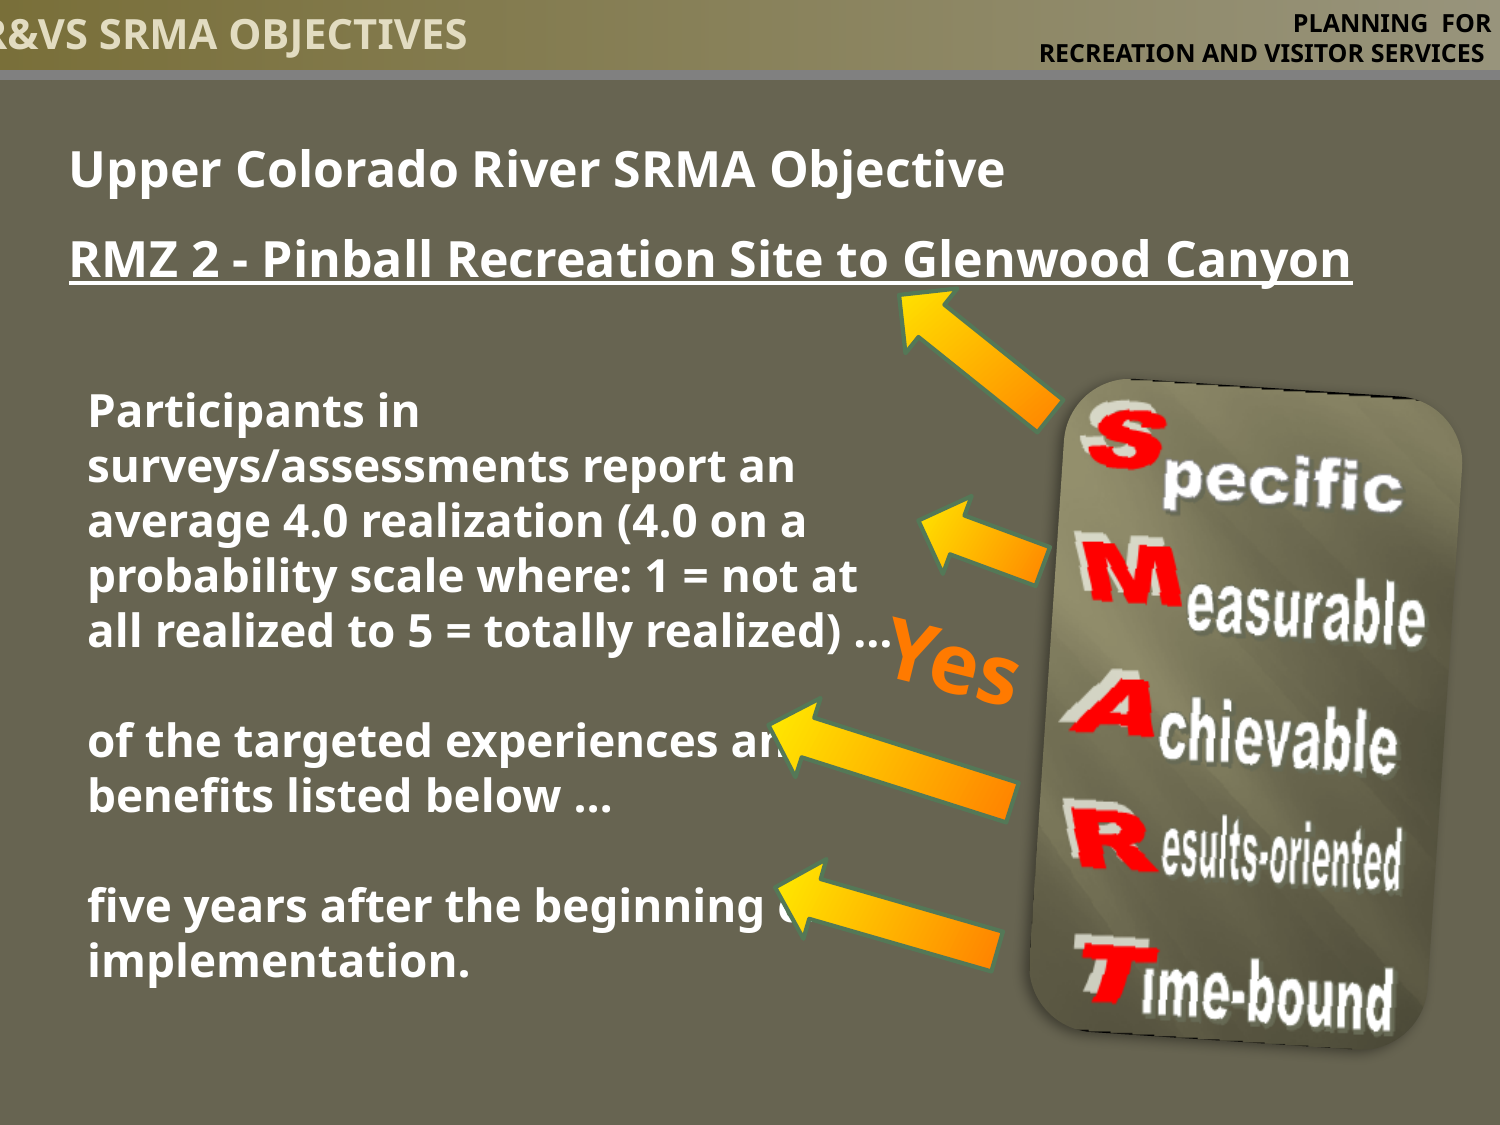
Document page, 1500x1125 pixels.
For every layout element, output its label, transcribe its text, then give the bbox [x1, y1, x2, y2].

title PLANNING FOR RECREATION AND VISITOR SERVICES [987, 0, 1500, 68]
text_box [773, 857, 1005, 974]
text_box [0, 0, 1500, 70]
text_box R&VS SRMA Objectives [0, 0, 483, 65]
text_box Participants in surveys/assessments report an average 4.0 realization (4.0 on a probability scale where: 1 = not at all realized to 5 = totally realized) … of the targeted experiences and benefits listed below … five years after the beginning of implementation. [72, 374, 910, 995]
text_box [896, 286, 1050, 435]
text_box [766, 696, 1021, 825]
text_box Upper Colorado River SRMA Objective RMZ 2 - Pinball Recreation Site to Glenwood Canyon [54, 99, 1446, 295]
picture [1029, 378, 1463, 1050]
text_box [916, 494, 1045, 588]
text_box Yes [857, 583, 1045, 736]
